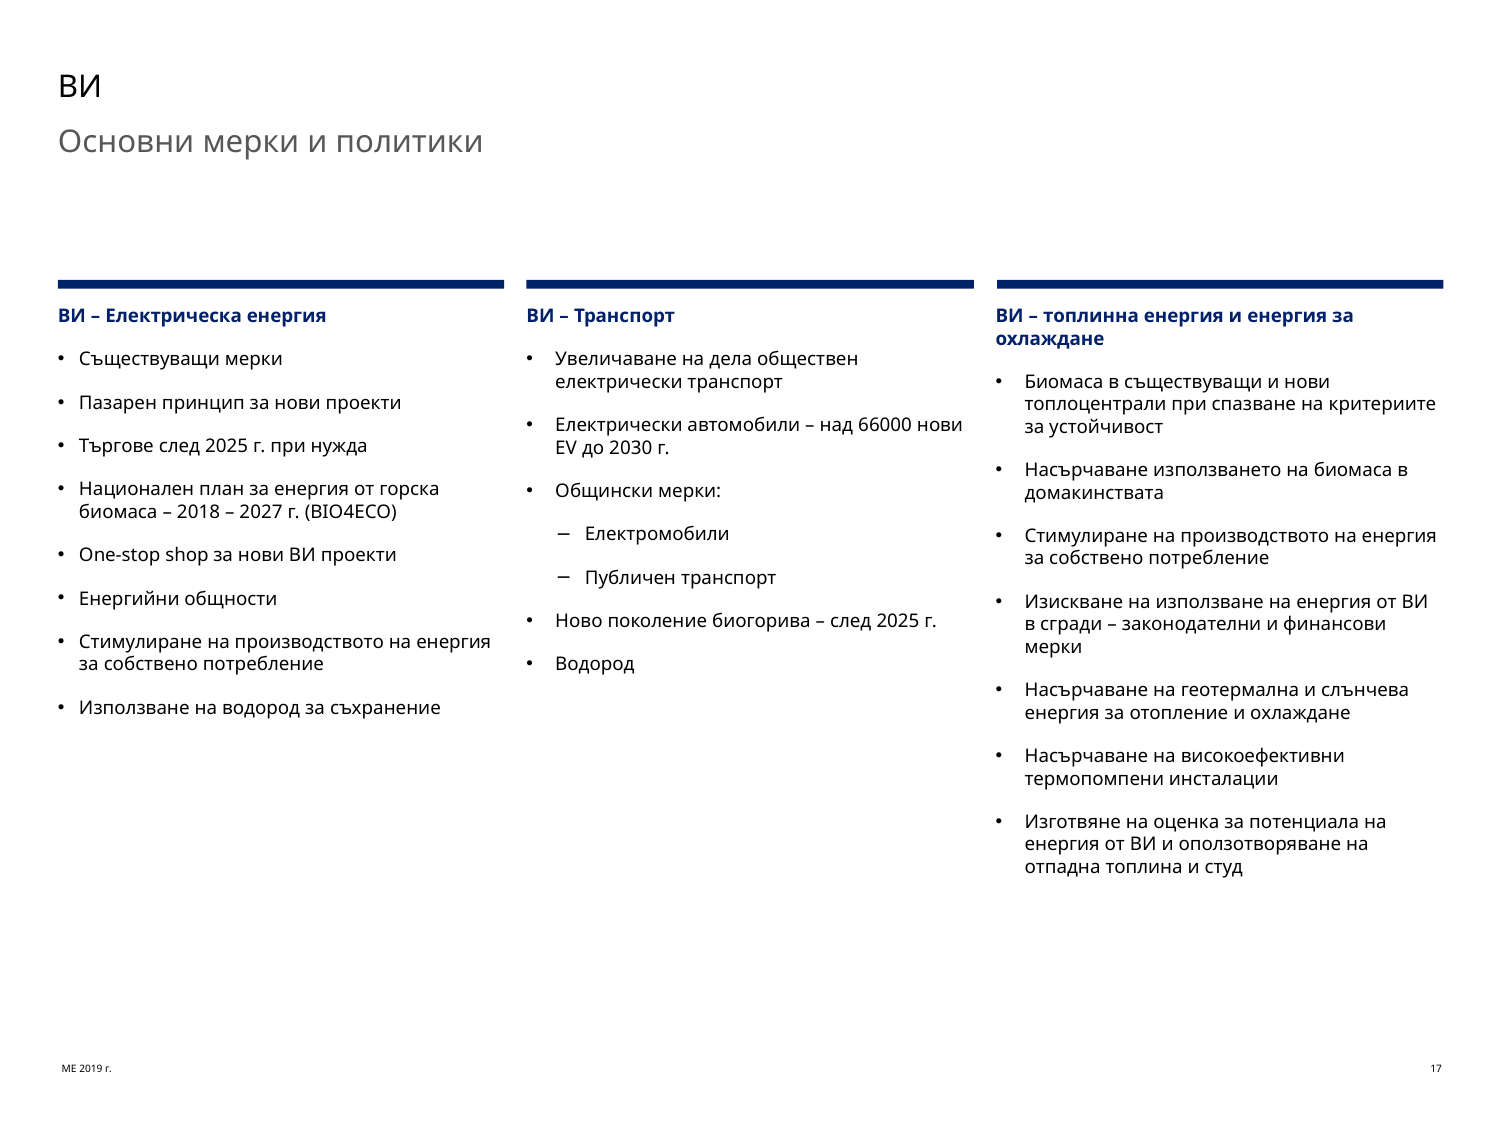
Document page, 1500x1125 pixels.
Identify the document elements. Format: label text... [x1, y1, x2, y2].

title ВИ [57, 66, 1443, 121]
list Основни мерки и политики [57, 121, 1443, 245]
list ВИ – Електрическа енергия Съществуващи мерки Пазарен принцип за нови проекти Търгове след 2025 г. при нужда Национален план за енергия от горска биомаса – 2018 – 2027 г. (BIO4ECO) One-stop shop за нови ВИ проекти Енергийни общности Стимулиране на производството на енергия за собствено потребление Използване на водород за съхранение [57, 303, 505, 935]
list ВИ – топлинна енергия и енергия за охлаждане Биомаса в съществуващи и нови топлоцентрали при спазване на критериите за устойчивост Насърчаване използването на биомаса в домакинствата Стимулиране на производството на енергия за собствено потребление Изискване на използване на енергия от ВИ в сгради – законодателни и финансови мерки Насърчаване на геотермална и слънчева енергия за отопление и охлаждане Насърчаване на високоефективни термопомпени инсталации Изготвяне на оценка за потенциала на енергия от ВИ и оползотворяване на отпадна топлина и студ [995, 303, 1443, 860]
list ВИ – Транспорт Увеличаване на дела обществен електрически транспорт Електрически автомобили – над 66000 нови EV до 2030 г. Общински мерки: Електромобили Публичен транспорт Ново поколение биогорива – след 2025 г. Водород [526, 303, 974, 935]
